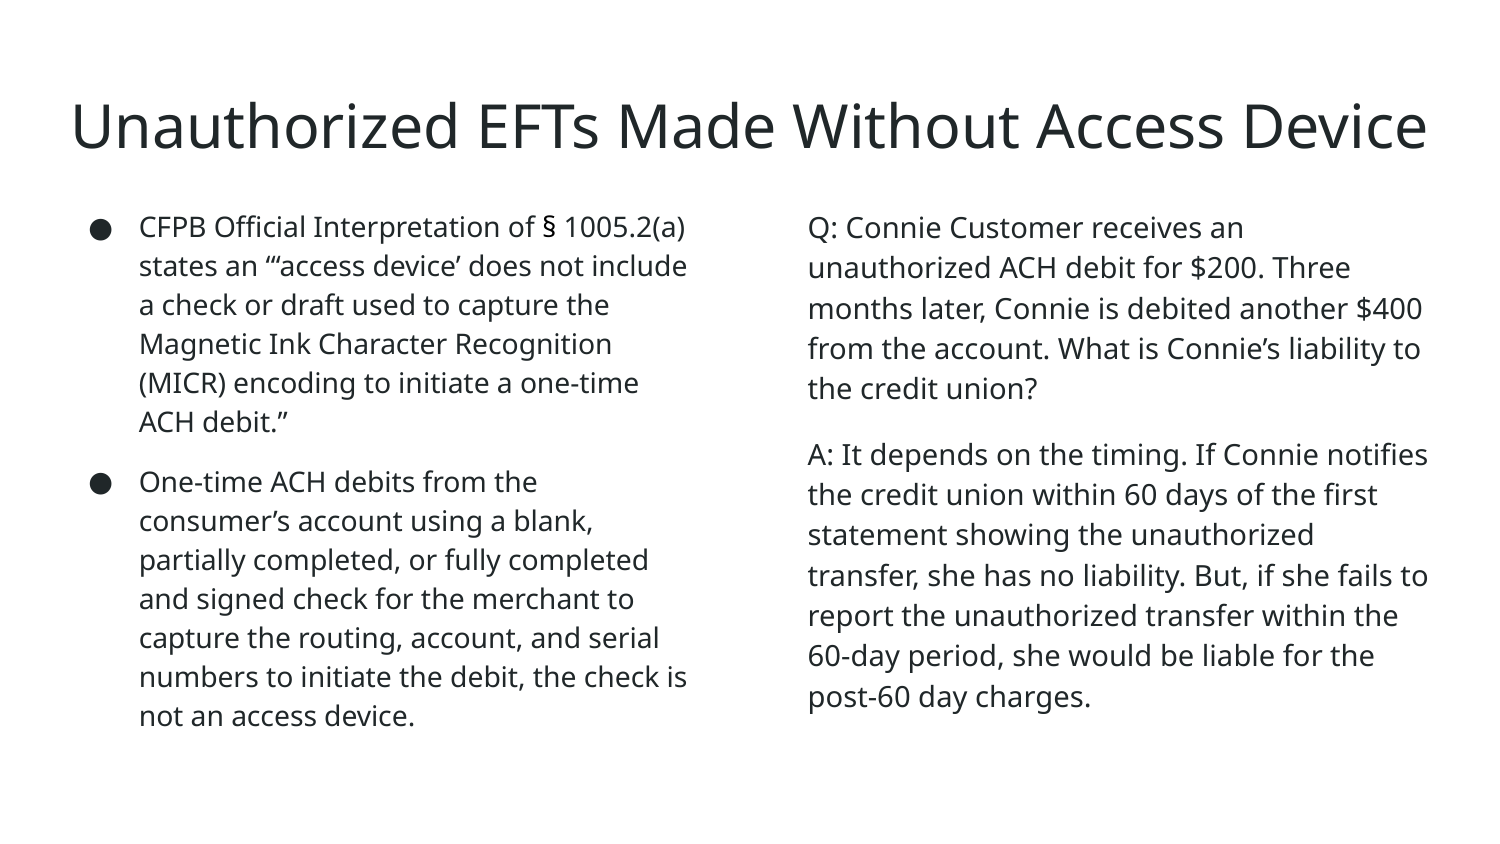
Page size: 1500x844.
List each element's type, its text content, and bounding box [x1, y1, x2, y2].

title Unauthorized EFTs Made Without Access Device [51, 72, 1449, 167]
list CFPB Official Interpretation of § 1005.2(a) states an “‘access device’ does not include a check or draft used to capture the Magnetic Ink Character Recognition (MICR) encoding to initiate a one-time ACH debit.” One-time ACH debits from the consumer’s account using a blank, partially completed, or fully completed and signed check for the merchant to capture the routing, account, and serial numbers to initiate the debit, the check is not an access device. [51, 189, 708, 750]
list Q: Connie Customer receives an unauthorized ACH debit for $200. Three months later, Connie is debited another $400 from the account. What is Connie’s liability to the credit union? A: It depends on the timing. If Connie notifies the credit union within 60 days of the first statement showing the unauthorized transfer, she has no liability. But, if she fails to report the unauthorized transfer within the 60-day period, she would be liable for the post-60 day charges. [792, 189, 1449, 750]
